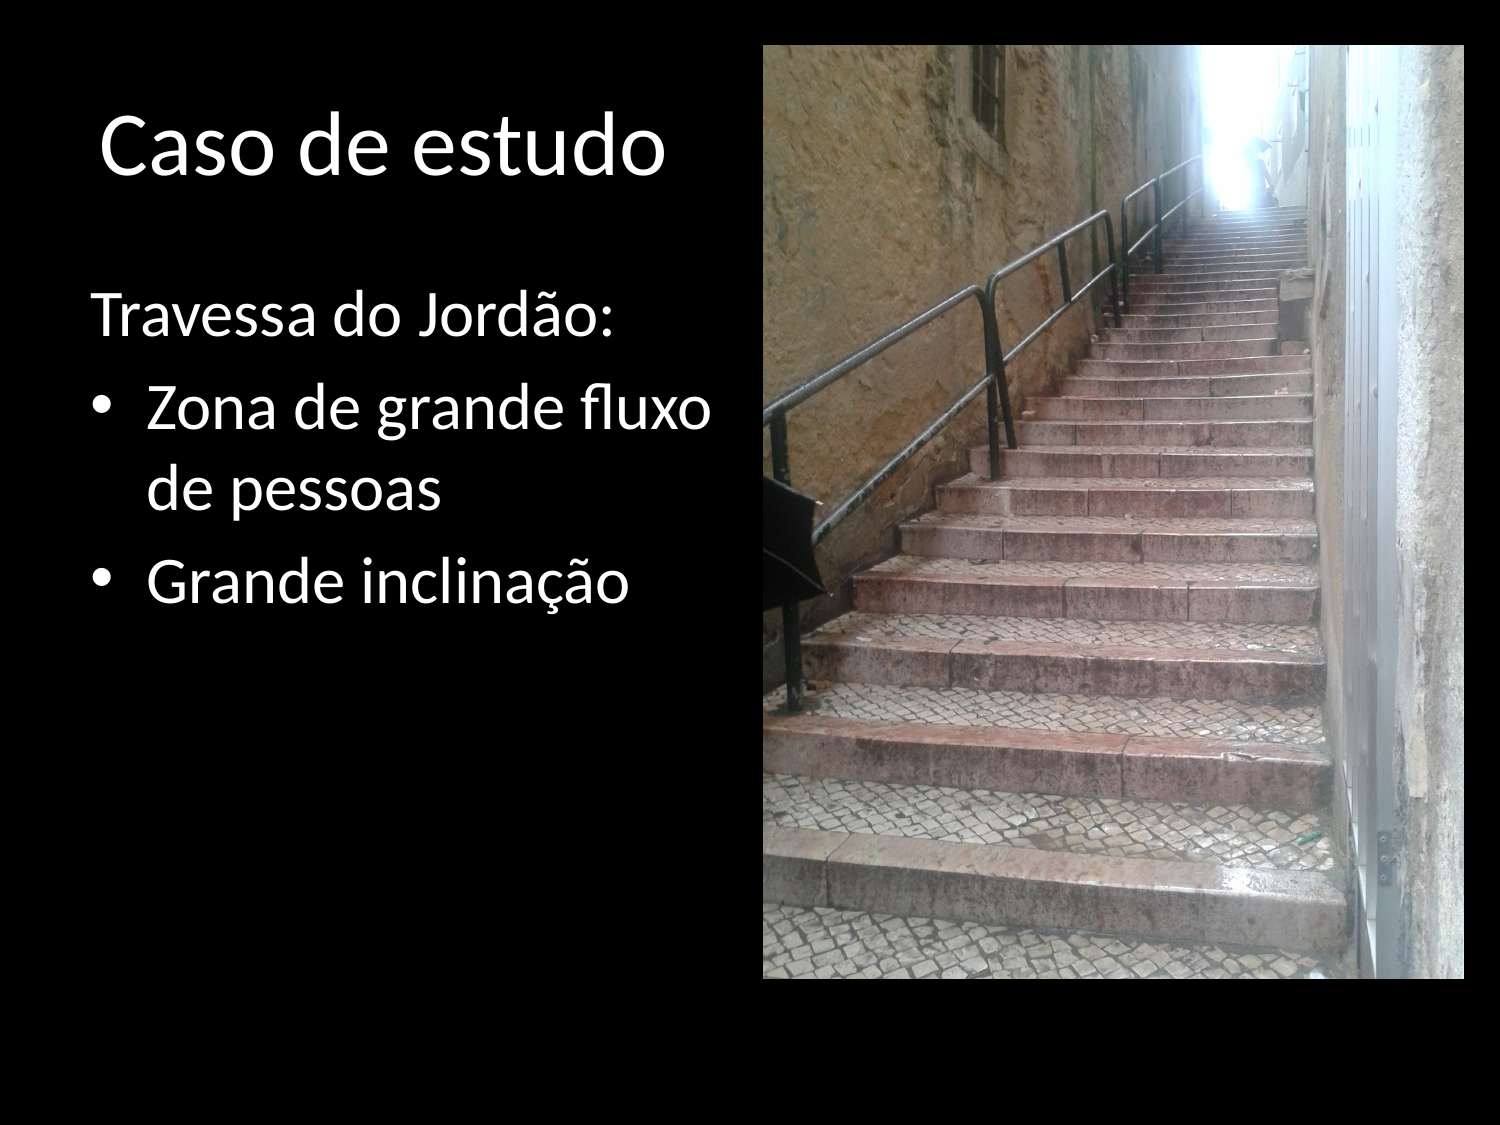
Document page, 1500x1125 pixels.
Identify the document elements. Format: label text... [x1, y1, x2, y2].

list Travessa do Jordão: Zona de grande fluxo de pessoas Grande inclinação [75, 262, 741, 1088]
title Caso de estudo [0, 45, 761, 233]
picture [763, 44, 1464, 979]
